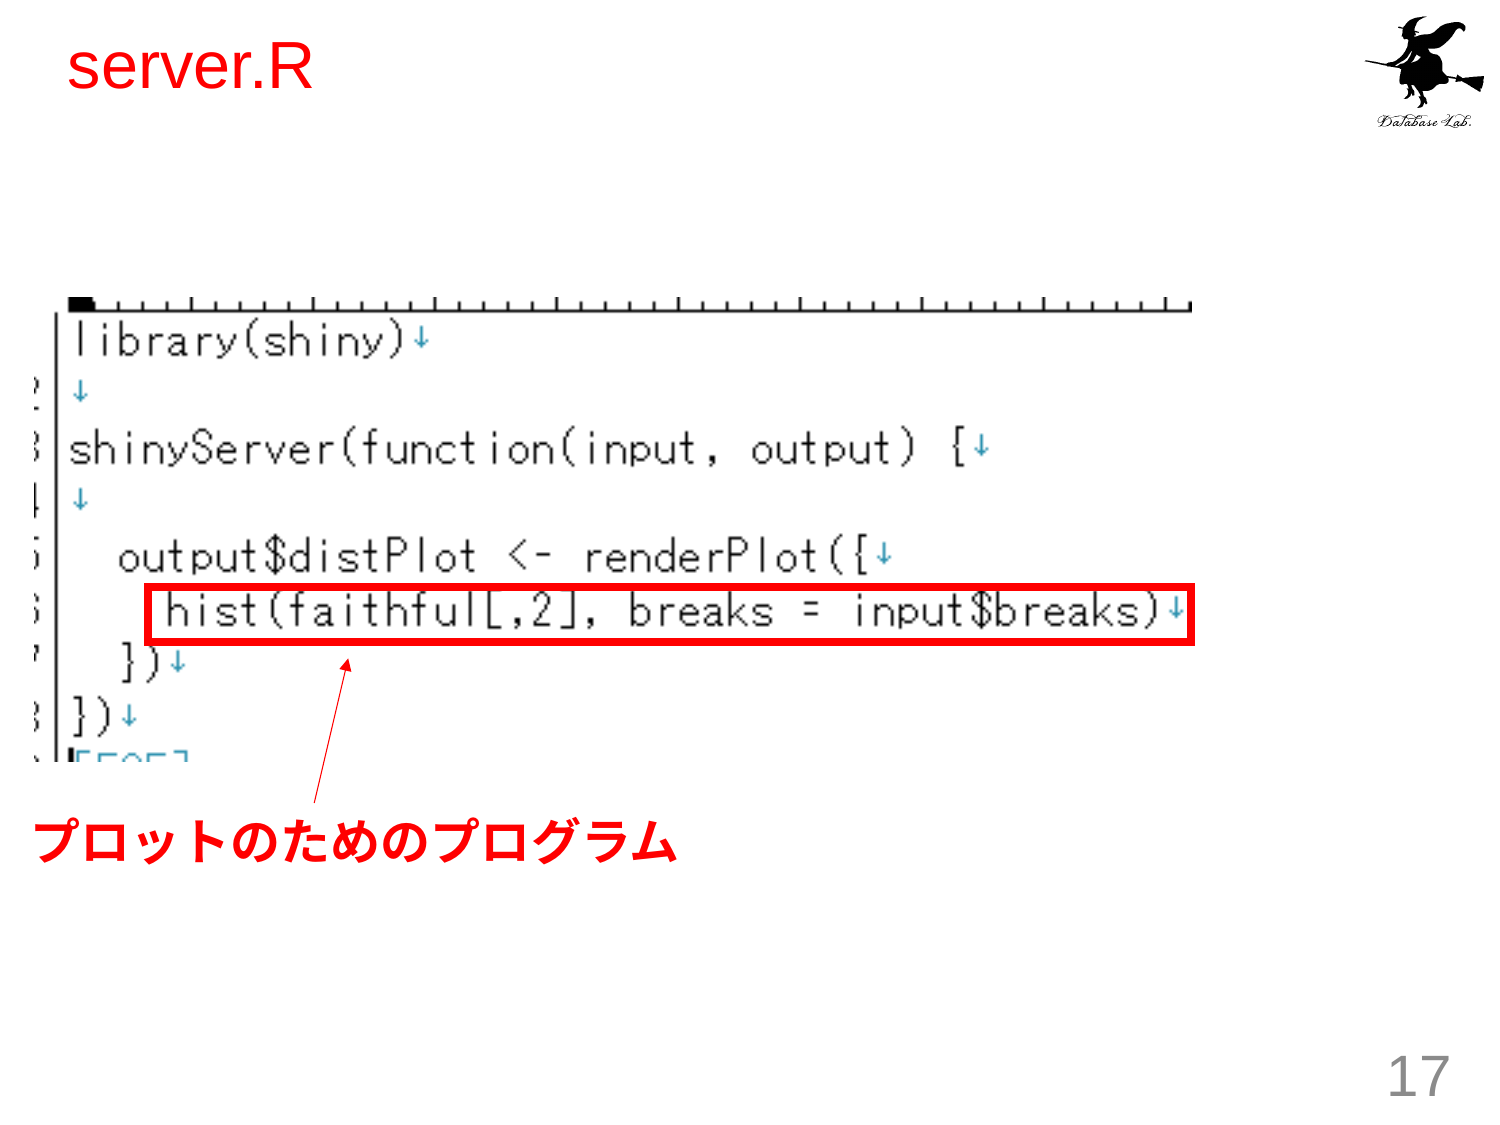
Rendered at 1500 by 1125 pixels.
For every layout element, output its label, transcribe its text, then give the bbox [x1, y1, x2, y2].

title server.R [52, 28, 1441, 106]
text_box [314, 658, 349, 803]
text_box プロットのためのプログラム [16, 802, 1438, 924]
picture [1362, 14, 1486, 130]
slide_number 17 [1129, 1042, 1467, 1103]
picture [34, 297, 1192, 763]
